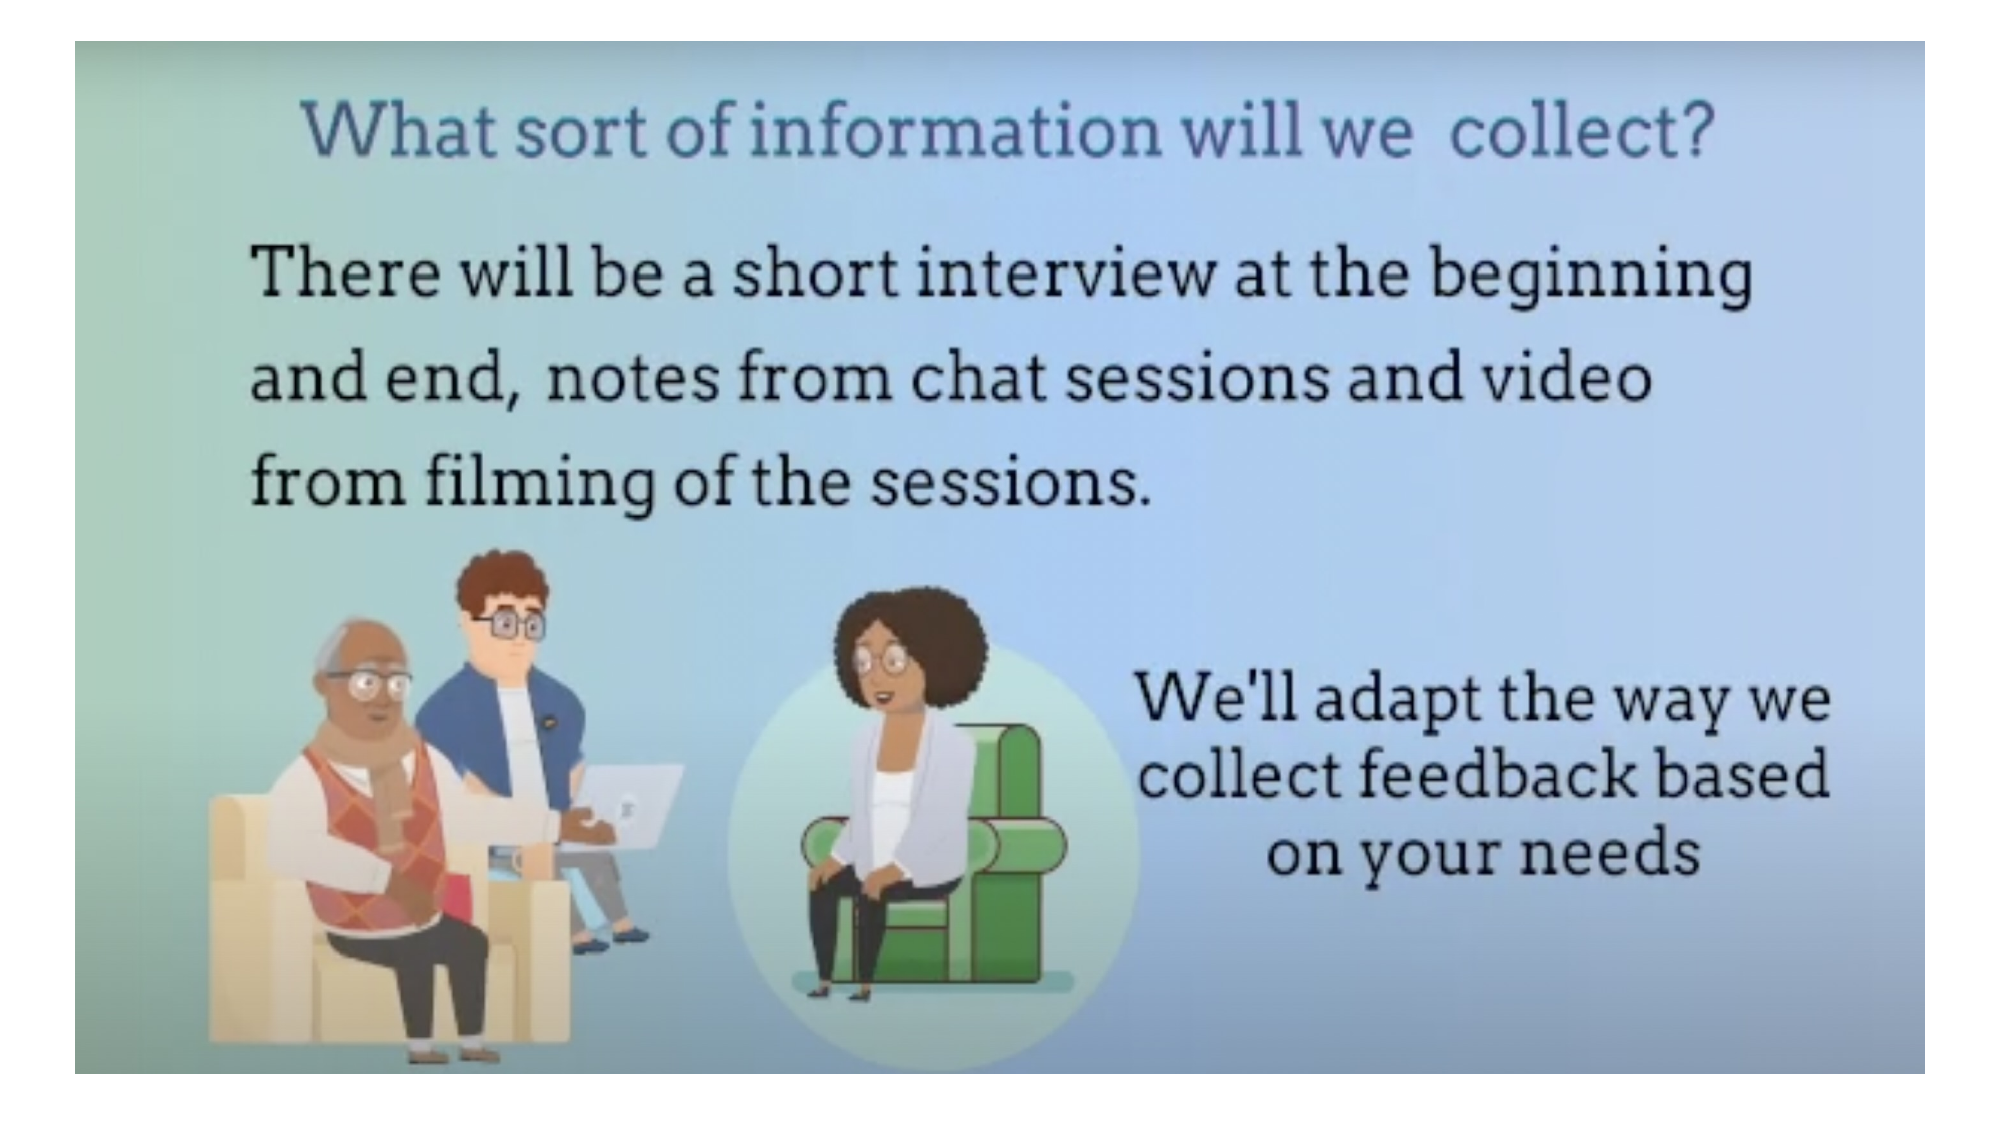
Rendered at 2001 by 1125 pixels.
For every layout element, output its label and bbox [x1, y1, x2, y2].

picture [74, 40, 1926, 1075]
